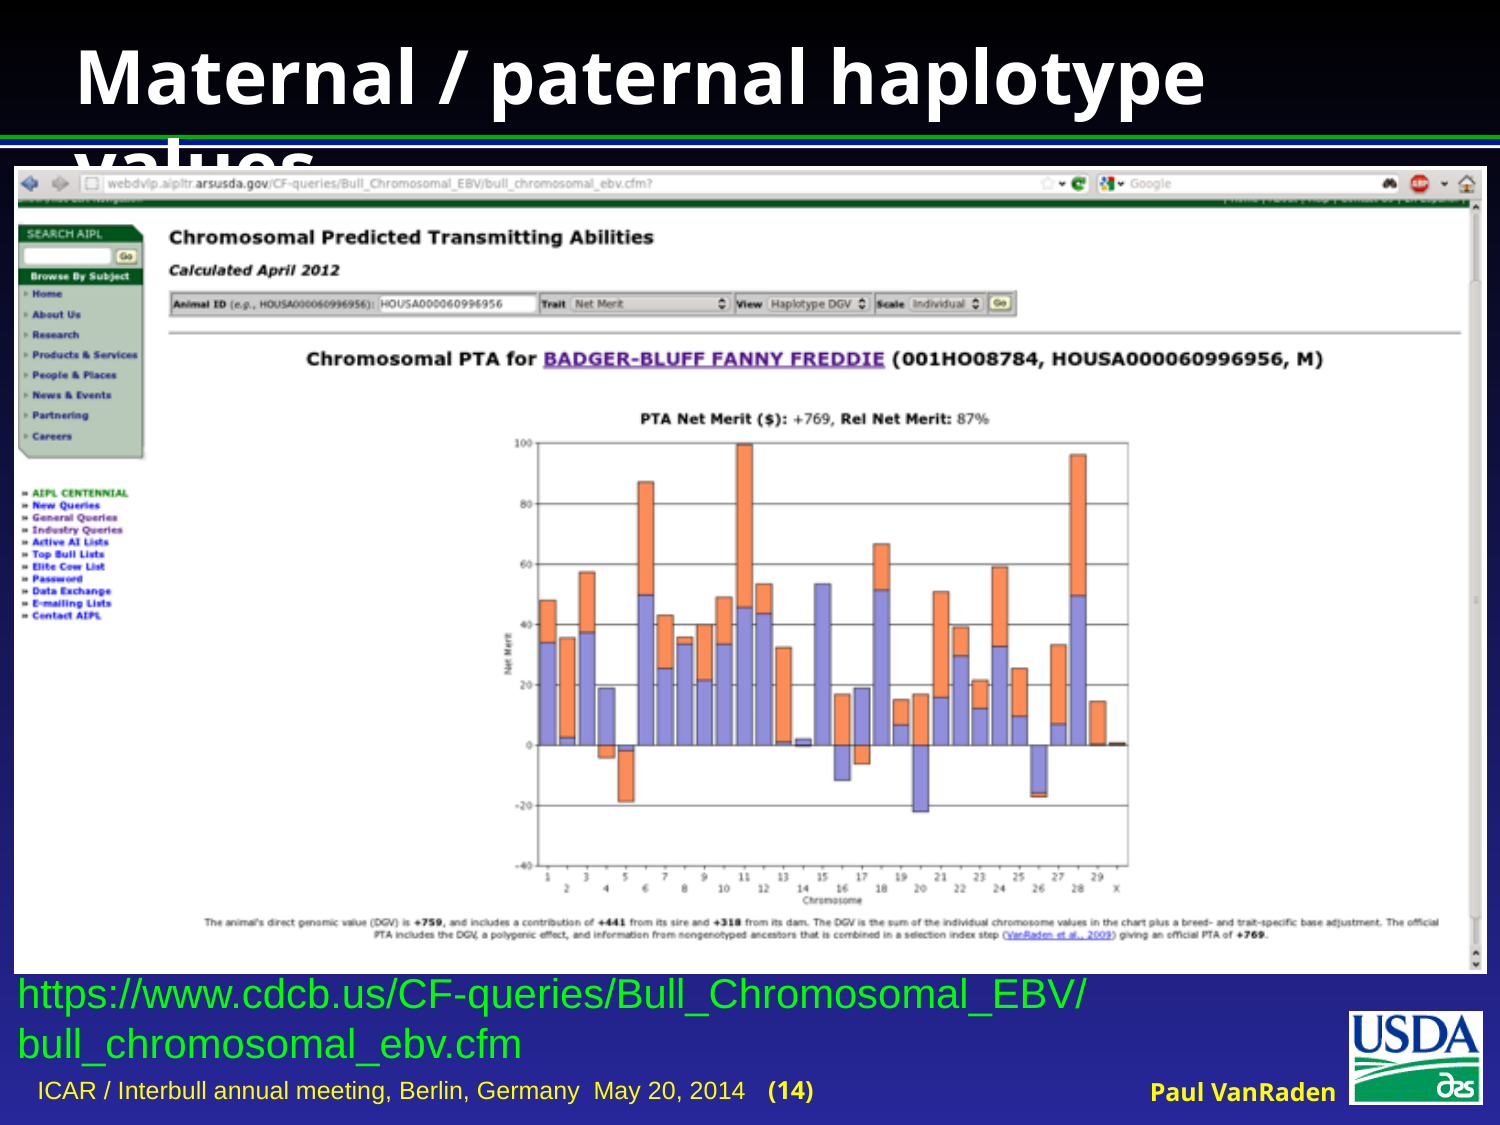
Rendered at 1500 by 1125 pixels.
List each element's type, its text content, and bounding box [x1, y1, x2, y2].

title Maternal / paternal haplotype values [74, 29, 1425, 122]
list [17, 169, 1483, 971]
picture [1349, 1011, 1483, 1105]
text_box https://www.cdcb.us/CF-queries/Bull_Chromosomal_EBV/bull_chromosomal_ebv.cfm [2, 959, 1441, 1075]
